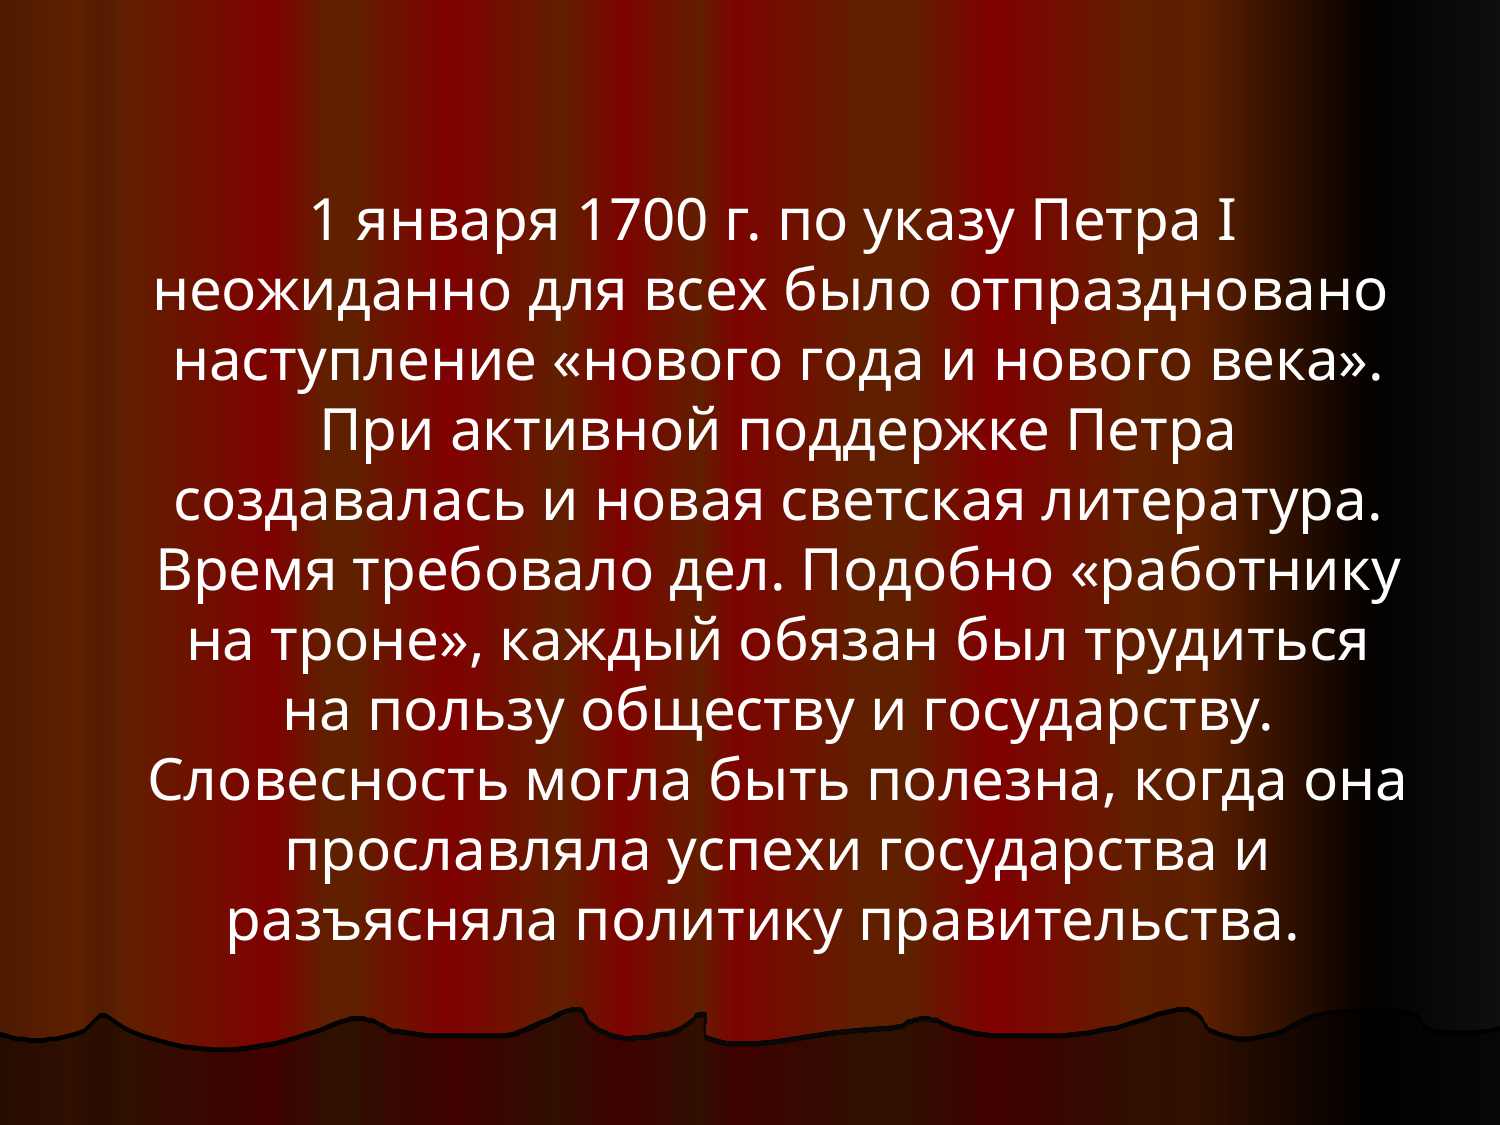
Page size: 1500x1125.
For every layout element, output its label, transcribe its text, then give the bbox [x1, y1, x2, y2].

list 1 января 1700 г. по указу Петра I неожиданно для всех было отпраздновано наступление «нового года и нового века». При активной поддержке Петра создавалась и новая светская литература. Время требовало дел. Подобно «работнику на троне», каждый обязан был трудиться на пользу обществу и государству. Словесность могла быть полезна, когда она прославляла успехи государства и разъясняла политику правительства. [74, 174, 1426, 1006]
